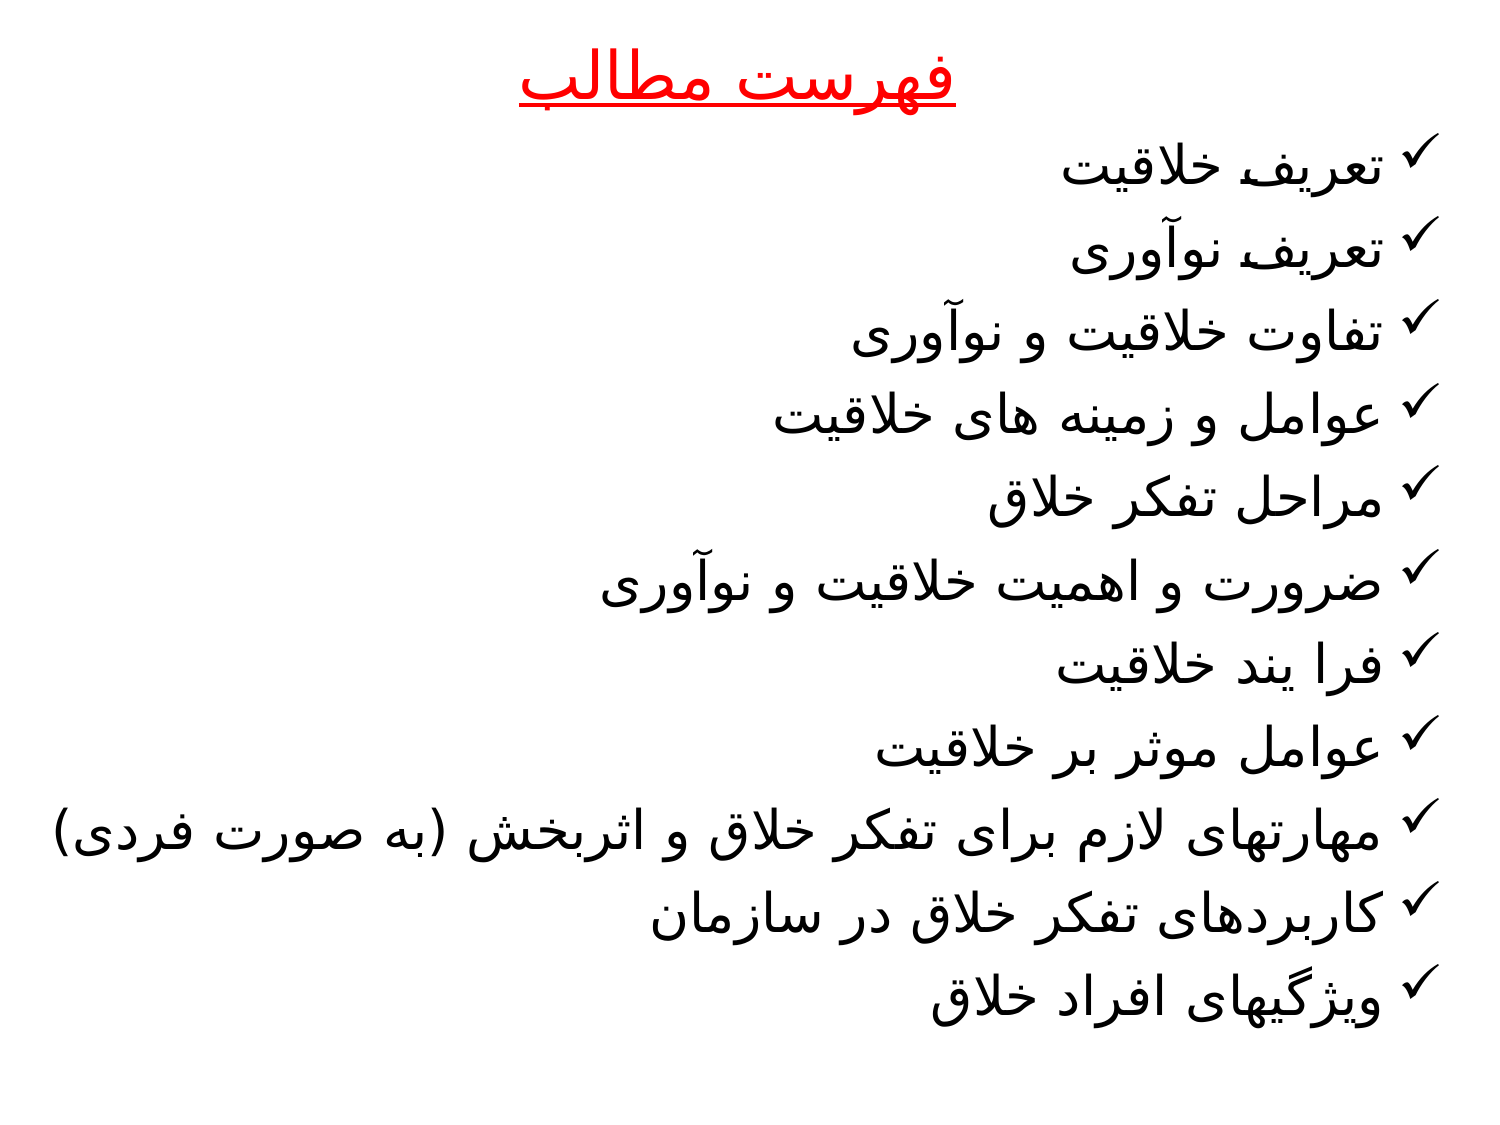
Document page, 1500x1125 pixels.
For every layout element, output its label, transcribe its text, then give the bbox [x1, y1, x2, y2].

list فهرست مطالب تعریف خلاقیت تعریف نوآوری تفاوت خلاقیت و نوآوری عوامل و زمینه های خلاقیت مراحل تفکر خلاق ضرورت و اهمیت خلاقیت و نوآوری فرا یند خلاقیت عوامل موثر بر خلاقیت مهارتهای لازم برای تفکر خلاق و اثربخش (به صورت فردی) کاربردهای تفکر خلاق در سازمان ویژگیهای افراد خلاق [24, 24, 1450, 1088]
